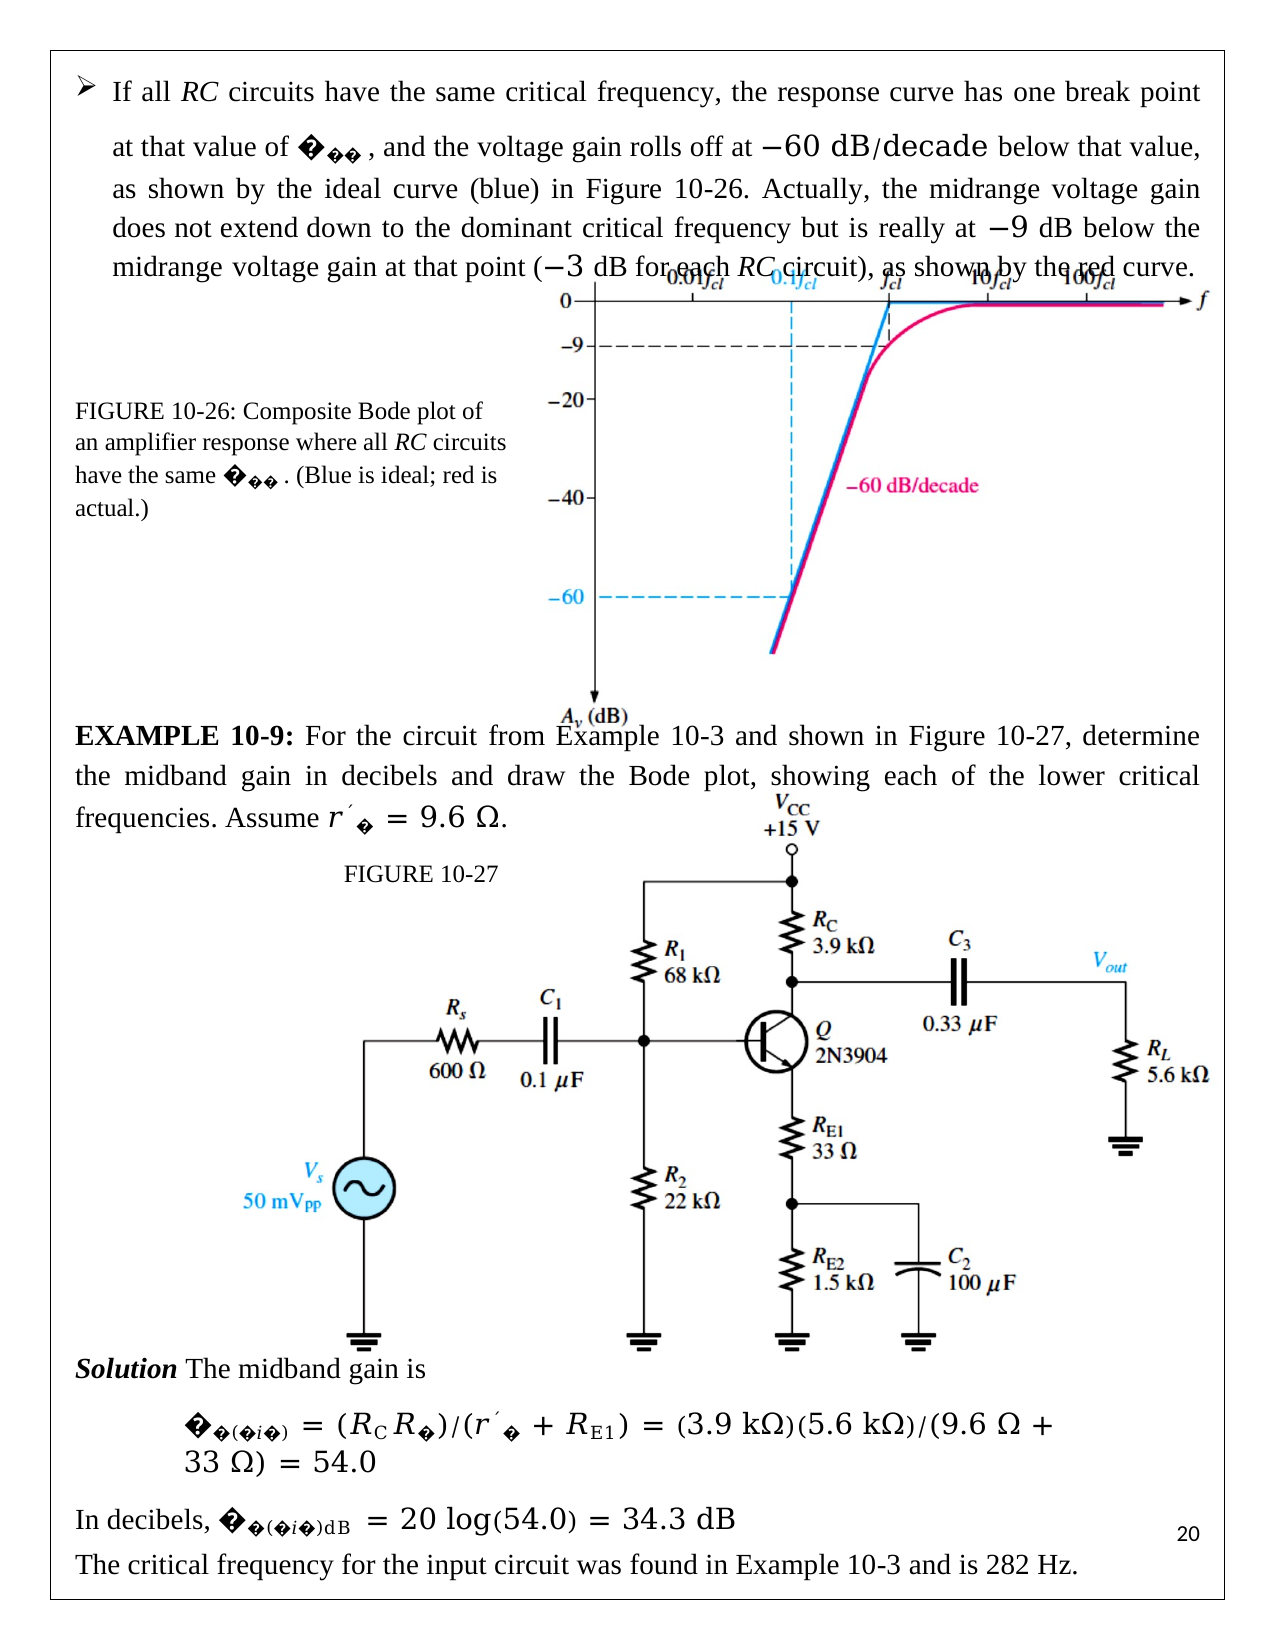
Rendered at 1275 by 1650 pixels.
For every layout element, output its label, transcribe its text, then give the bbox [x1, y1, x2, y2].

text_box [532, 262, 1217, 735]
text_box FIGURE 10-26: Composite Bode plot of an amplifier response where all RC circuits have the same ��� . (Blue is ideal; red is actual.) [72, 394, 546, 493]
text_box If all RC circuits have the same critical frequency, the response curve has one break point at that value of ��� , and the voltage gain rolls off at −60 dB⁄decade below that value, as shown by the ideal curve (blue) in Figure 10-26. Actually, the midrange voltage gain does not extend down to the dominant critical frequency but is really at −9 dB below the midrange voltage gain at that point (−3 dB for each RC circuit), as shown by the red curve. [72, 68, 1203, 266]
text_box EXAMPLE 10-9: For the circuit from Example 10-3 and shown in Figure 10-27, determine the midband gain in decibels and draw the Bode plot, showing each of the lower critical frequencies. Assume 𝑟´� = 9.6 Ω. FIGURE 10-27 [72, 711, 1203, 885]
text_box [232, 789, 1218, 1356]
text_box Solution The midband gain is ��(�𝑖�) = (𝑅C𝑅�)⁄(𝑟´� + 𝑅E1) = (3.9 kΩ)(5.6 kΩ)⁄(9.6 Ω + 33 Ω) = 54.0 In decibels, ��(�𝑖�)dB = 20 log(54.0) = 34.3 dB The critical frequency for the input circuit was found in Example 10-3 and is 282 Hz. [72, 1349, 1094, 1513]
text_box 20 [1174, 1518, 1203, 1550]
